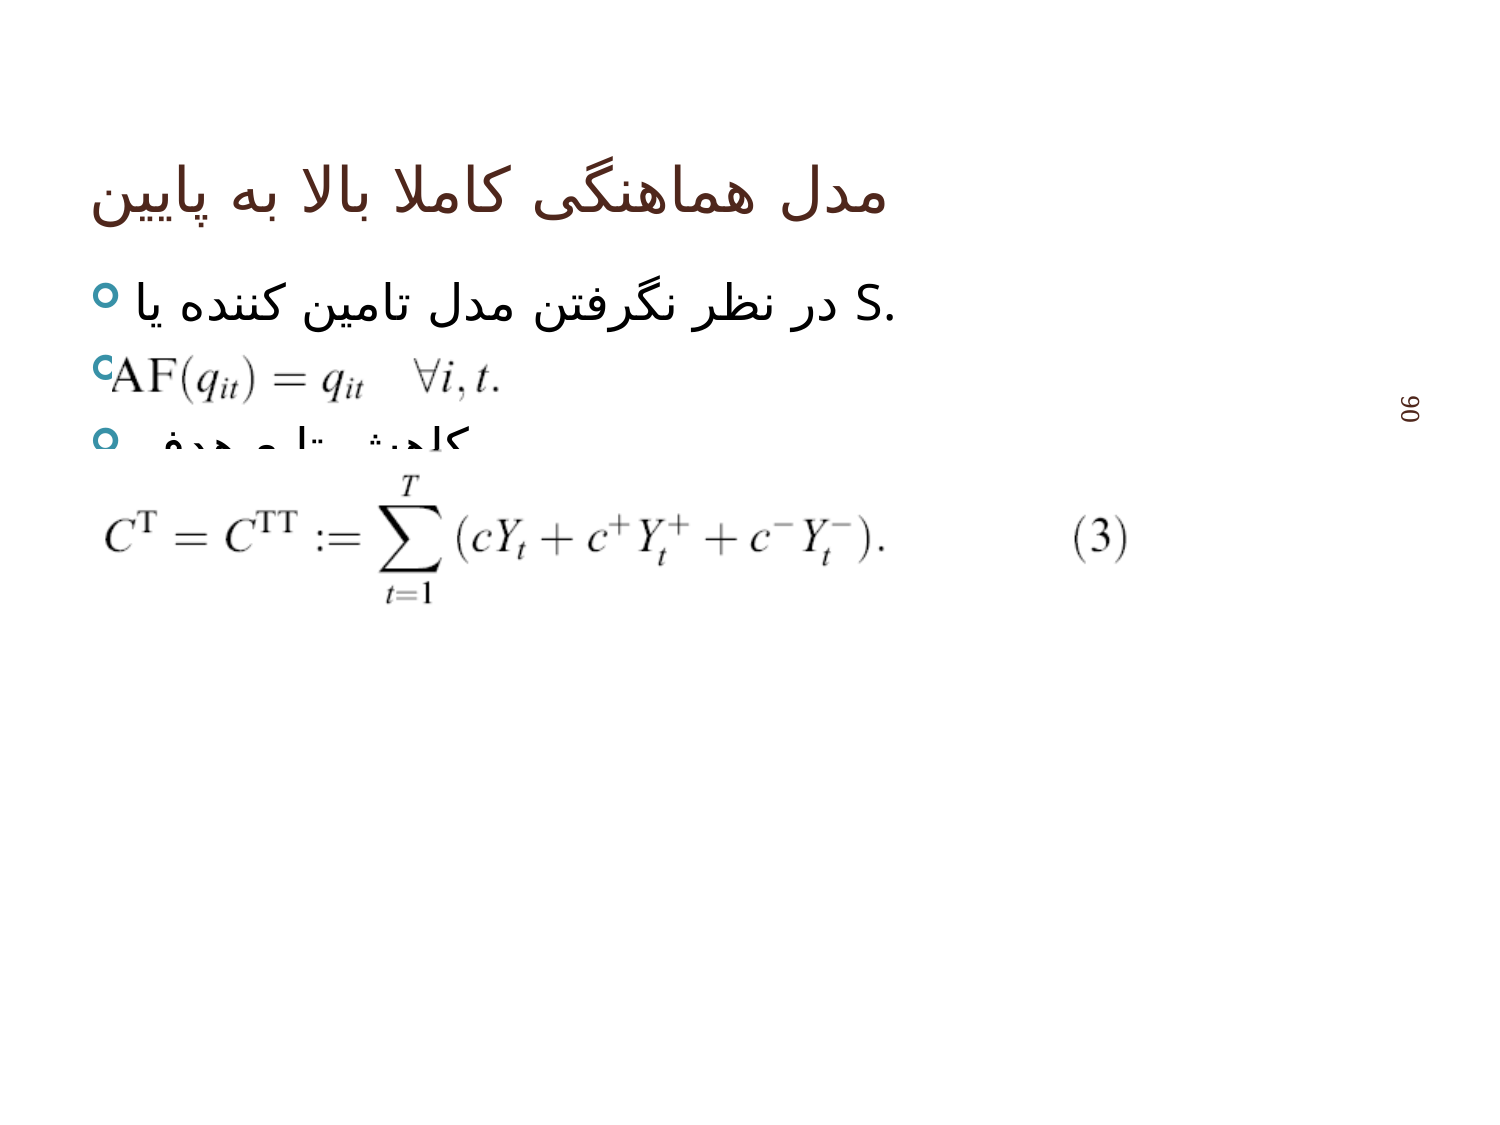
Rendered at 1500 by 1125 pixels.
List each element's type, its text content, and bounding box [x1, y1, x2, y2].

picture [86, 449, 1137, 624]
slide_number 90 [1379, 380, 1440, 906]
list در نظر نگرفتن مدل تامین کننده یا S. حذف P12 و P13 کاهش تابع هدف [75, 262, 1300, 1062]
title مدل‌ هماهنگی کاملا بالا به پایین [75, 45, 1300, 233]
picture [111, 349, 506, 409]
